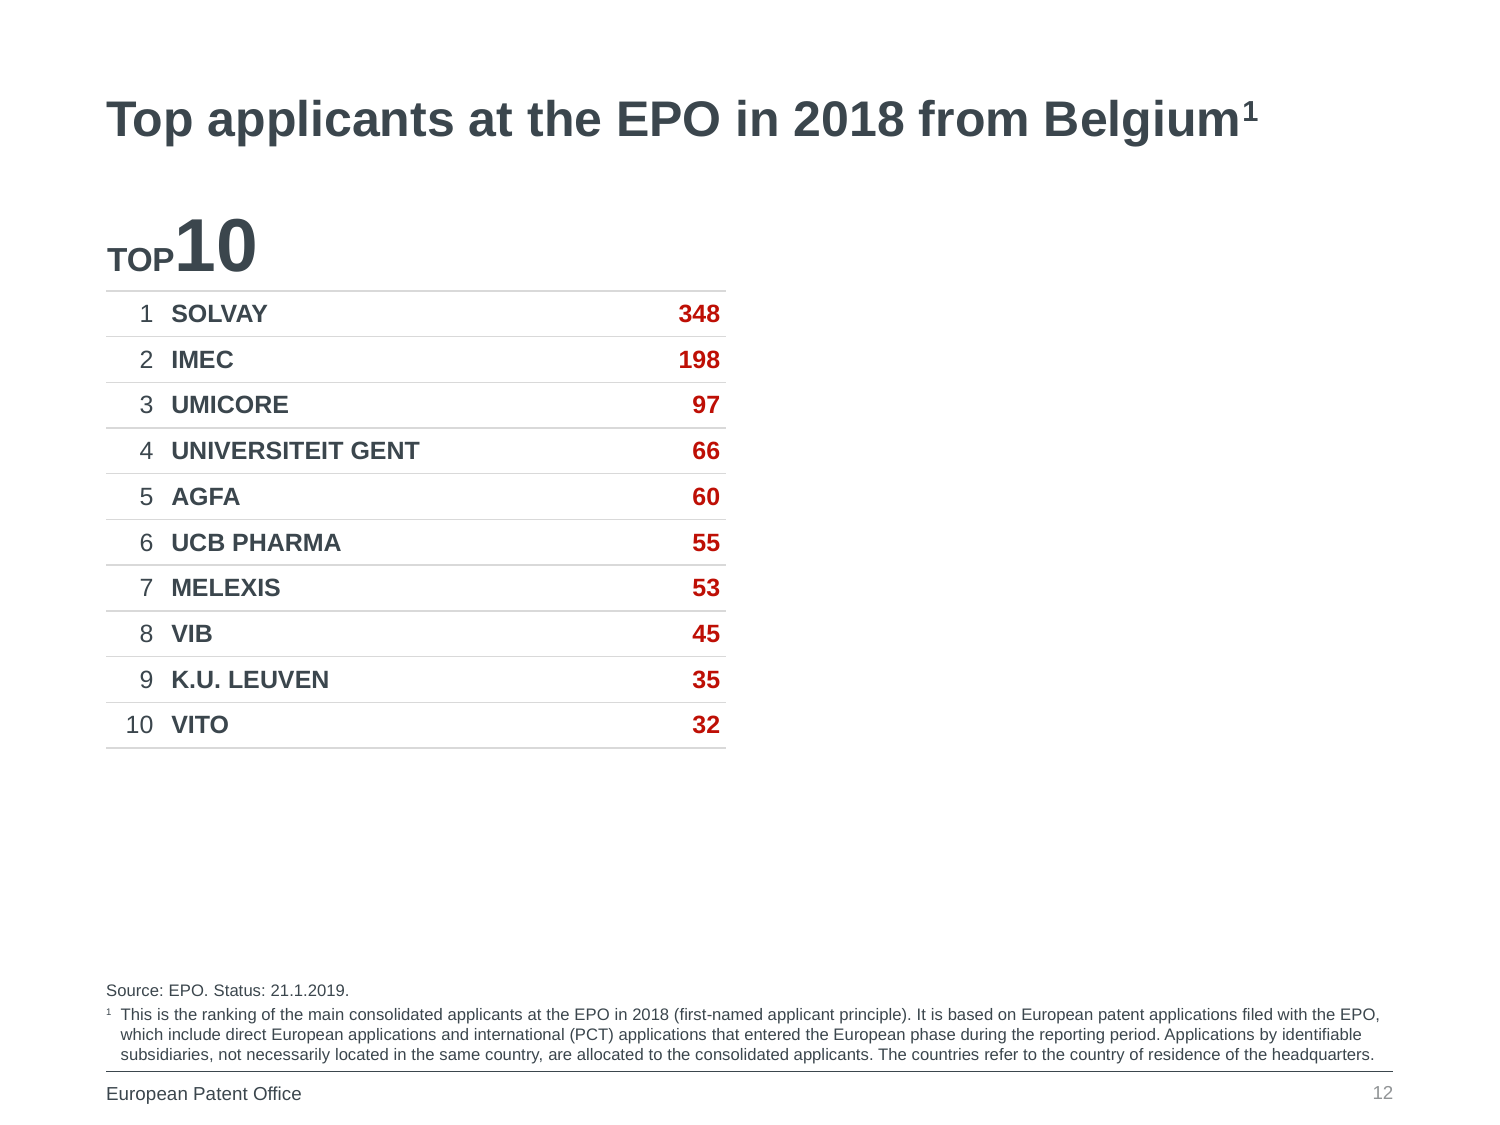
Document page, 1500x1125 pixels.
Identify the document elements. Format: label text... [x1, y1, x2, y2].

table_cell 45 [638, 612, 726, 656]
table_cell 6 [106, 520, 165, 564]
table_cell 66 [638, 429, 726, 473]
table_cell MELEXIS [165, 566, 638, 610]
table_cell 53 [638, 566, 726, 610]
table_cell 4 [106, 429, 165, 473]
table_cell 8 [106, 612, 165, 656]
table_cell 55 [638, 520, 726, 564]
table_cell 2 [106, 337, 165, 382]
slide_number 12 [1098, 1080, 1394, 1116]
table_cell UMICORE [165, 383, 638, 427]
table_cell UNIVERSITEIT GENT [165, 429, 638, 473]
table_header SOLVAY [165, 292, 638, 336]
table_cell 32 [638, 703, 726, 747]
text_box TOP10 [107, 196, 280, 287]
table_header 348 [638, 292, 726, 336]
table_cell 198 [638, 337, 726, 382]
table_cell AGFA [165, 474, 638, 519]
table_cell 35 [638, 657, 726, 702]
list Top applicants at the EPO in 2018 from Belgium1 [106, 88, 1394, 178]
table_cell 5 [106, 474, 165, 519]
table_cell 97 [638, 383, 726, 427]
table_header 1 [106, 292, 165, 336]
table_cell 9 [106, 657, 165, 702]
table_cell 60 [638, 474, 726, 519]
table_cell UCB PHARMA [165, 520, 638, 564]
table_cell 10 [106, 703, 165, 747]
table_cell VIB [165, 612, 638, 656]
table_cell 3 [106, 383, 165, 427]
text_box Source: EPO. Status: 21.1.2019. 1 This is the ranking of the main consolidated applicants at the EPO in 2018 (first-named applicant principle). It is based on European patent applications filed with the EPO, which include direct European applications and international (PCT) applications that entered the European phase during the reporting period. Applications by identifiable subsidiaries, not necessarily located in the same country, are allocated to the consolidated applicants. The countries refer to the country of residence of the headquarters. [106, 979, 1394, 1064]
table_cell VITO [165, 703, 638, 747]
table_cell K.U. LEUVEN [165, 657, 638, 702]
table_cell 7 [106, 566, 165, 610]
table_cell IMEC [165, 337, 638, 382]
